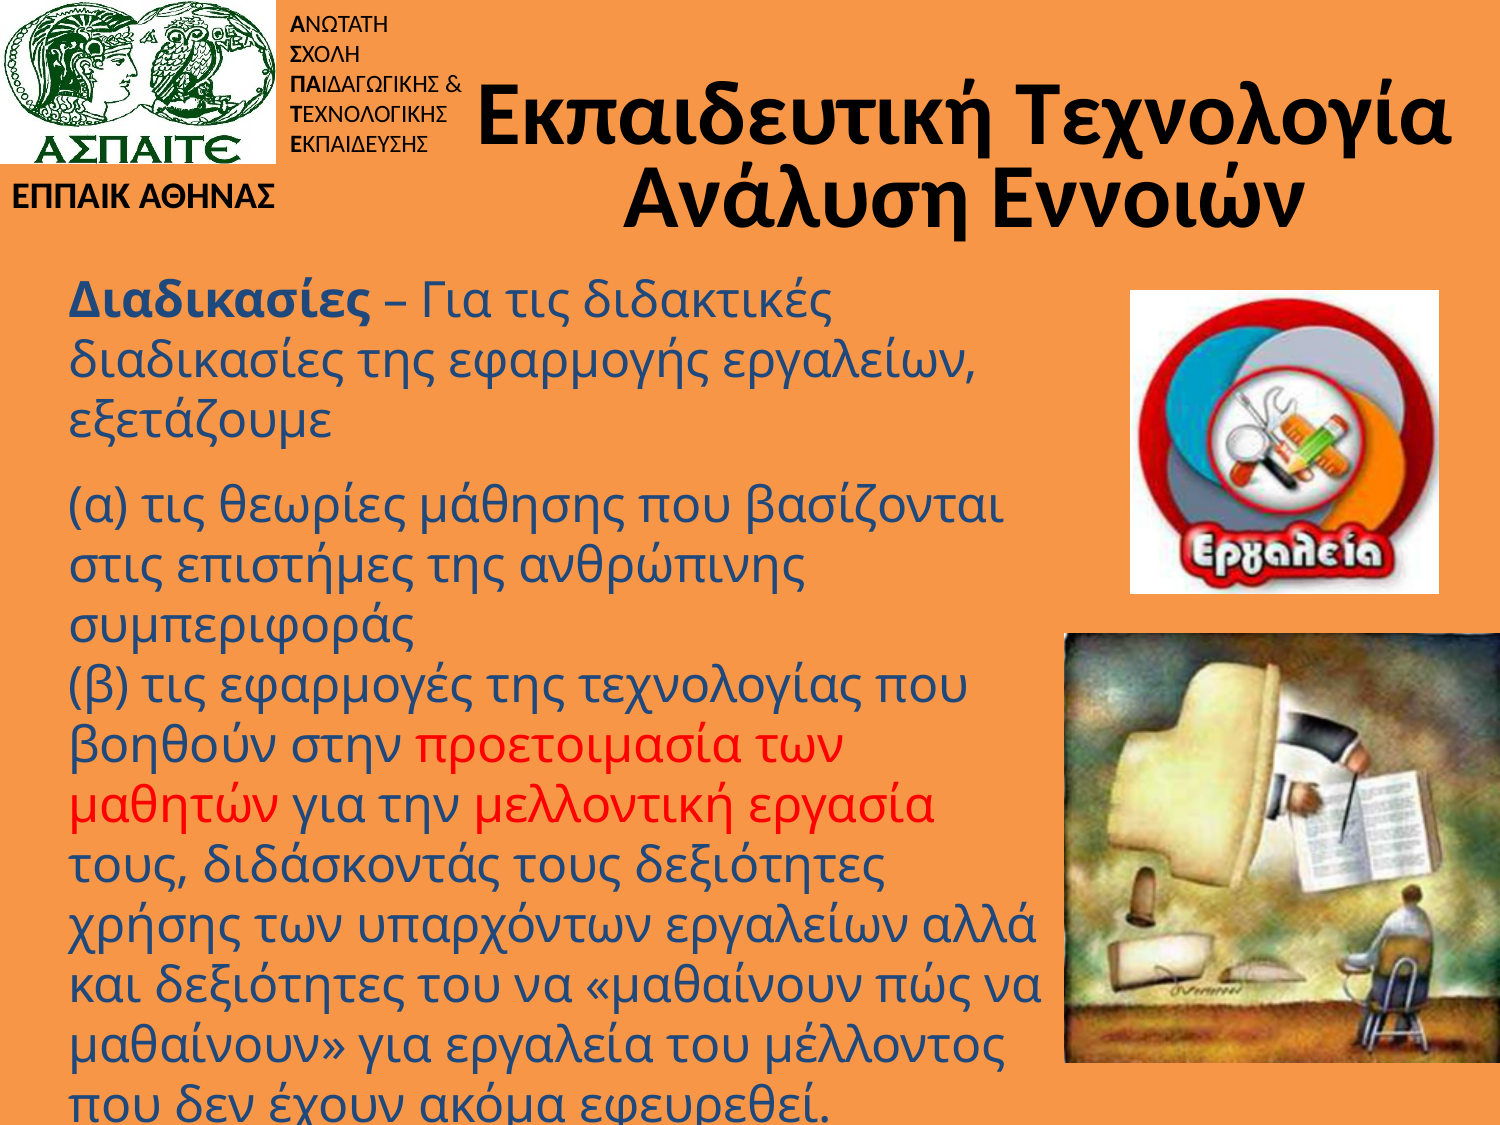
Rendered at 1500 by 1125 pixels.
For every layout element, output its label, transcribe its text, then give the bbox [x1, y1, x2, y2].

title Εκπαιδευτική Τεχνολογία Ανάλυση Εννοιών [431, 74, 1500, 252]
text_box ΕΠΠΑΙΚ ΑΘΗΝΑΣ [0, 163, 291, 223]
picture [0, 0, 276, 164]
text_box Διαδικασίες – Για τις διδακτικές διαδικασίες της εφαρμογής εργαλείων, εξετάζουμε (α) τις θεωρίες μάθησης που βασίζονται στις επιστήμες της ανθρώπινης συμπεριφοράς (β) τις εφαρμογές της τεχνολογίας που βοηθούν στην προετοιμασία των μαθητών για την μελλοντική εργασία τους, διδάσκοντάς τους δεξιότητες χρήσης των υπαρχόντων εργαλείων αλλά και δεξιότητες του να «μαθαίνουν πώς να μαθαίνουν» για εργαλεία του μέλλοντος που δεν έχουν ακόμα εφευρεθεί. [53, 260, 1065, 1125]
picture [1130, 290, 1439, 594]
picture [1063, 632, 1500, 1064]
text_box ΑΝΩΤΑΤΗ ΣΧΟΛΗ ΠΑΙΔΑΓΩΓΙΚΗΣ & ΤΕΧΝΟΛΟΓΙΚΗΣ ΕΚΠΑΙΔΕΥΣΗΣ [276, 0, 491, 165]
